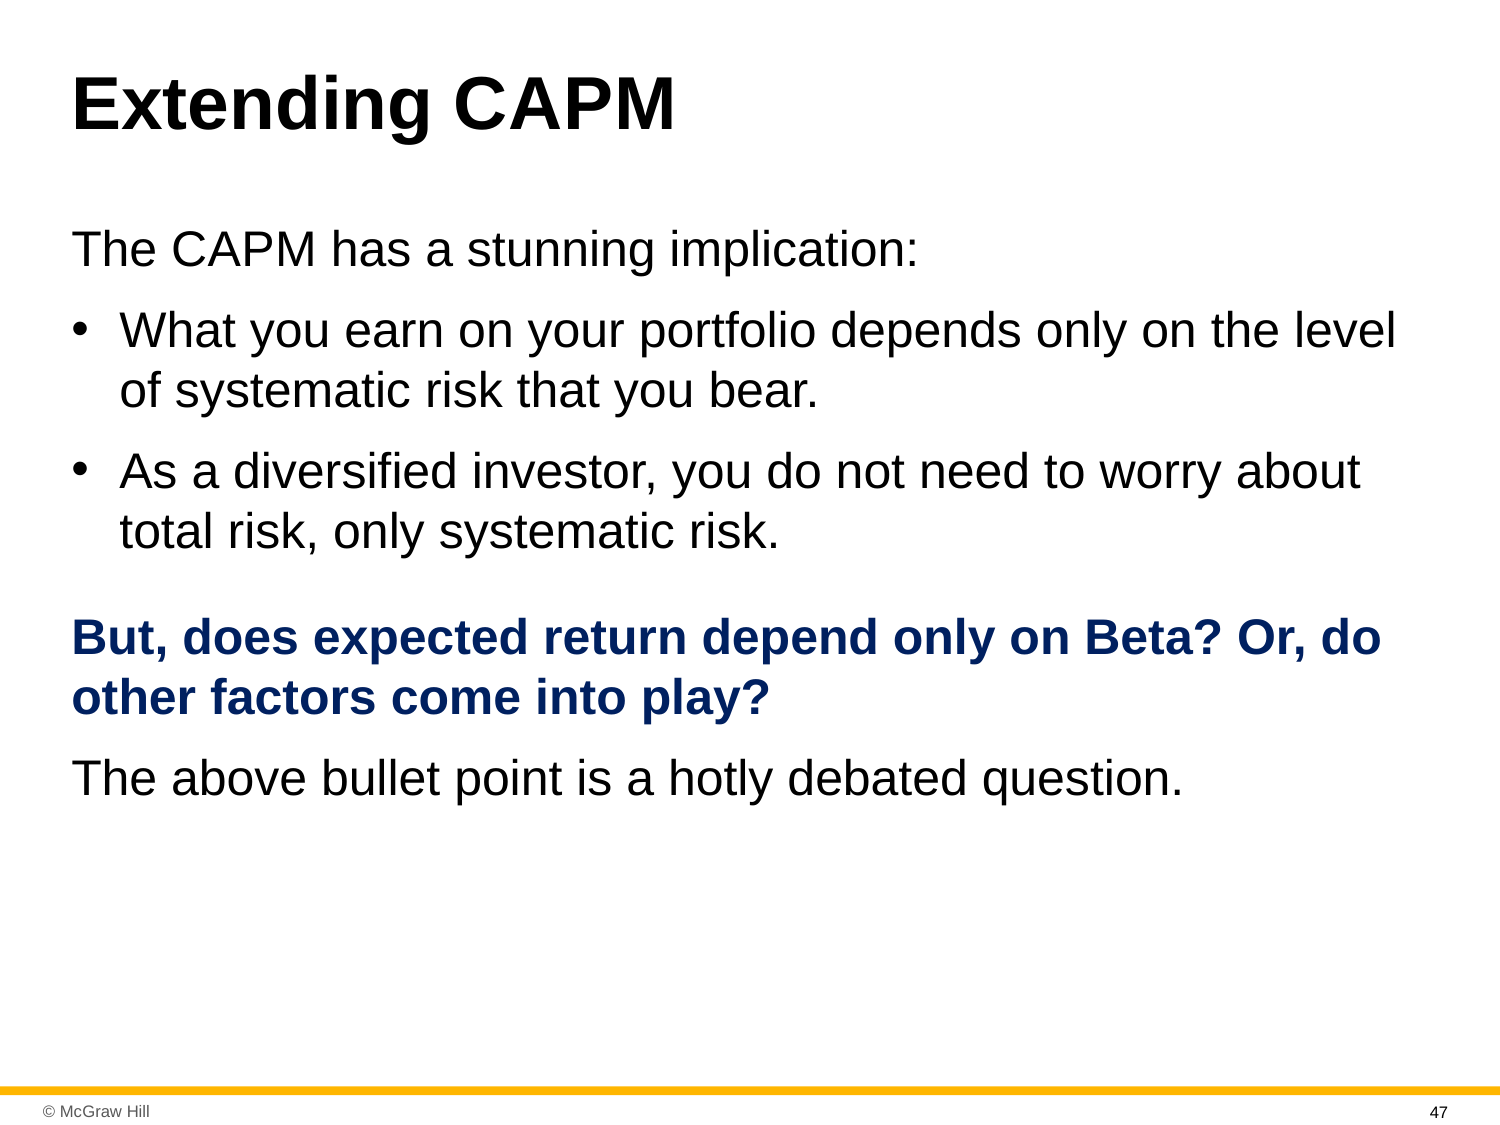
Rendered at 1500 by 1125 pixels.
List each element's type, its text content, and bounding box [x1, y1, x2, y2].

slide_number 47 [1415, 1094, 1474, 1122]
list But, does expected return depend only on Beta? Or, do other factors come into play? The above bullet point is a hotly debated question. [56, 597, 1444, 828]
list The C A P M has a stunning implication: What you earn on your portfolio depends only on the level of systematic risk that you bear. As a diversified investor, you do not need to worry about total risk, only systematic risk. [56, 209, 1444, 574]
title Extending C A P M [56, 31, 1444, 180]
